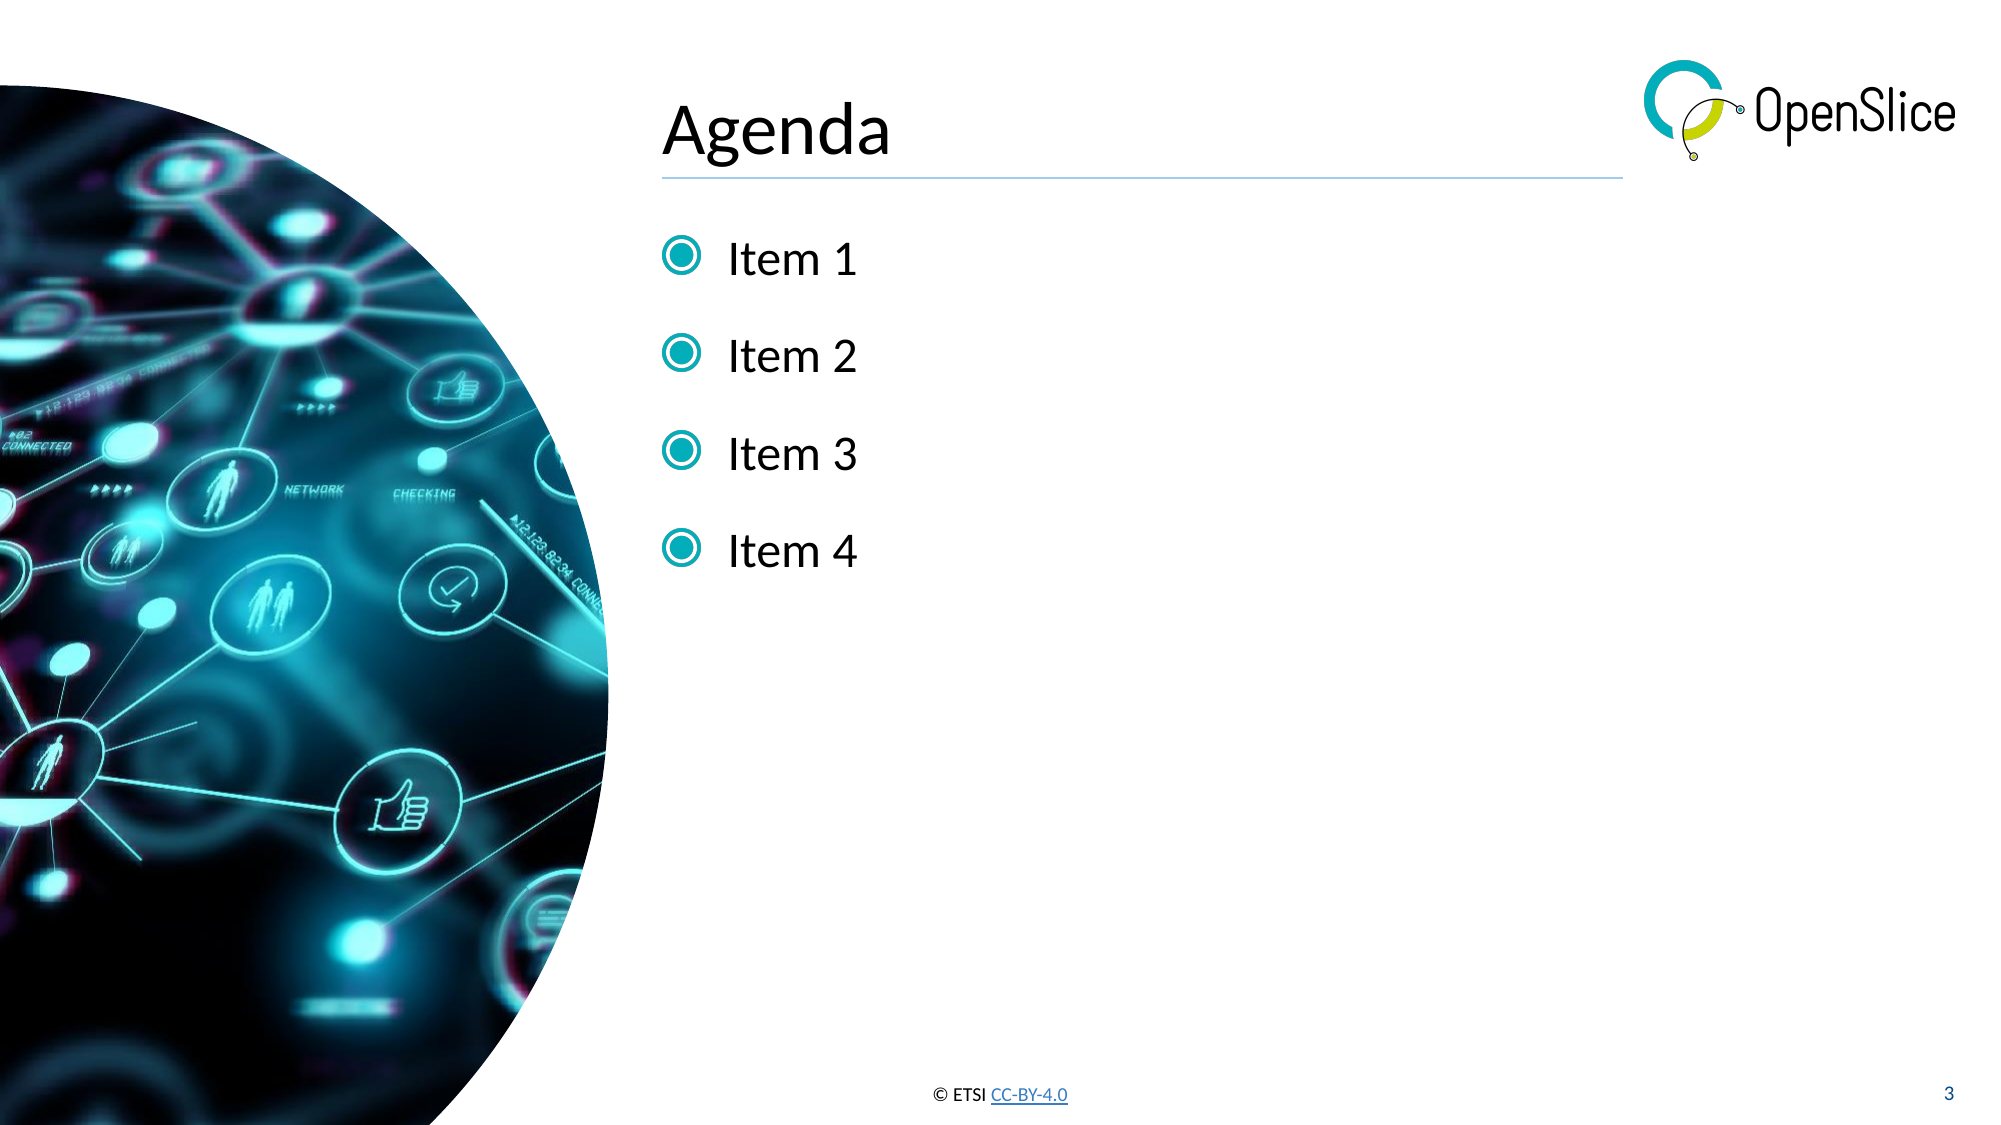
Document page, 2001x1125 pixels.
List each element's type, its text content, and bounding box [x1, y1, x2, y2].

picture [662, 430, 701, 470]
picture [662, 333, 701, 372]
picture [662, 528, 701, 567]
picture [0, 85, 609, 1125]
list Item 1 Item 2 Item 3 Item 4 [662, 225, 1623, 1061]
title Agenda [662, 85, 1623, 171]
picture [662, 235, 701, 275]
slide_number 3 [1895, 1073, 1955, 1112]
picture [1644, 60, 1955, 161]
